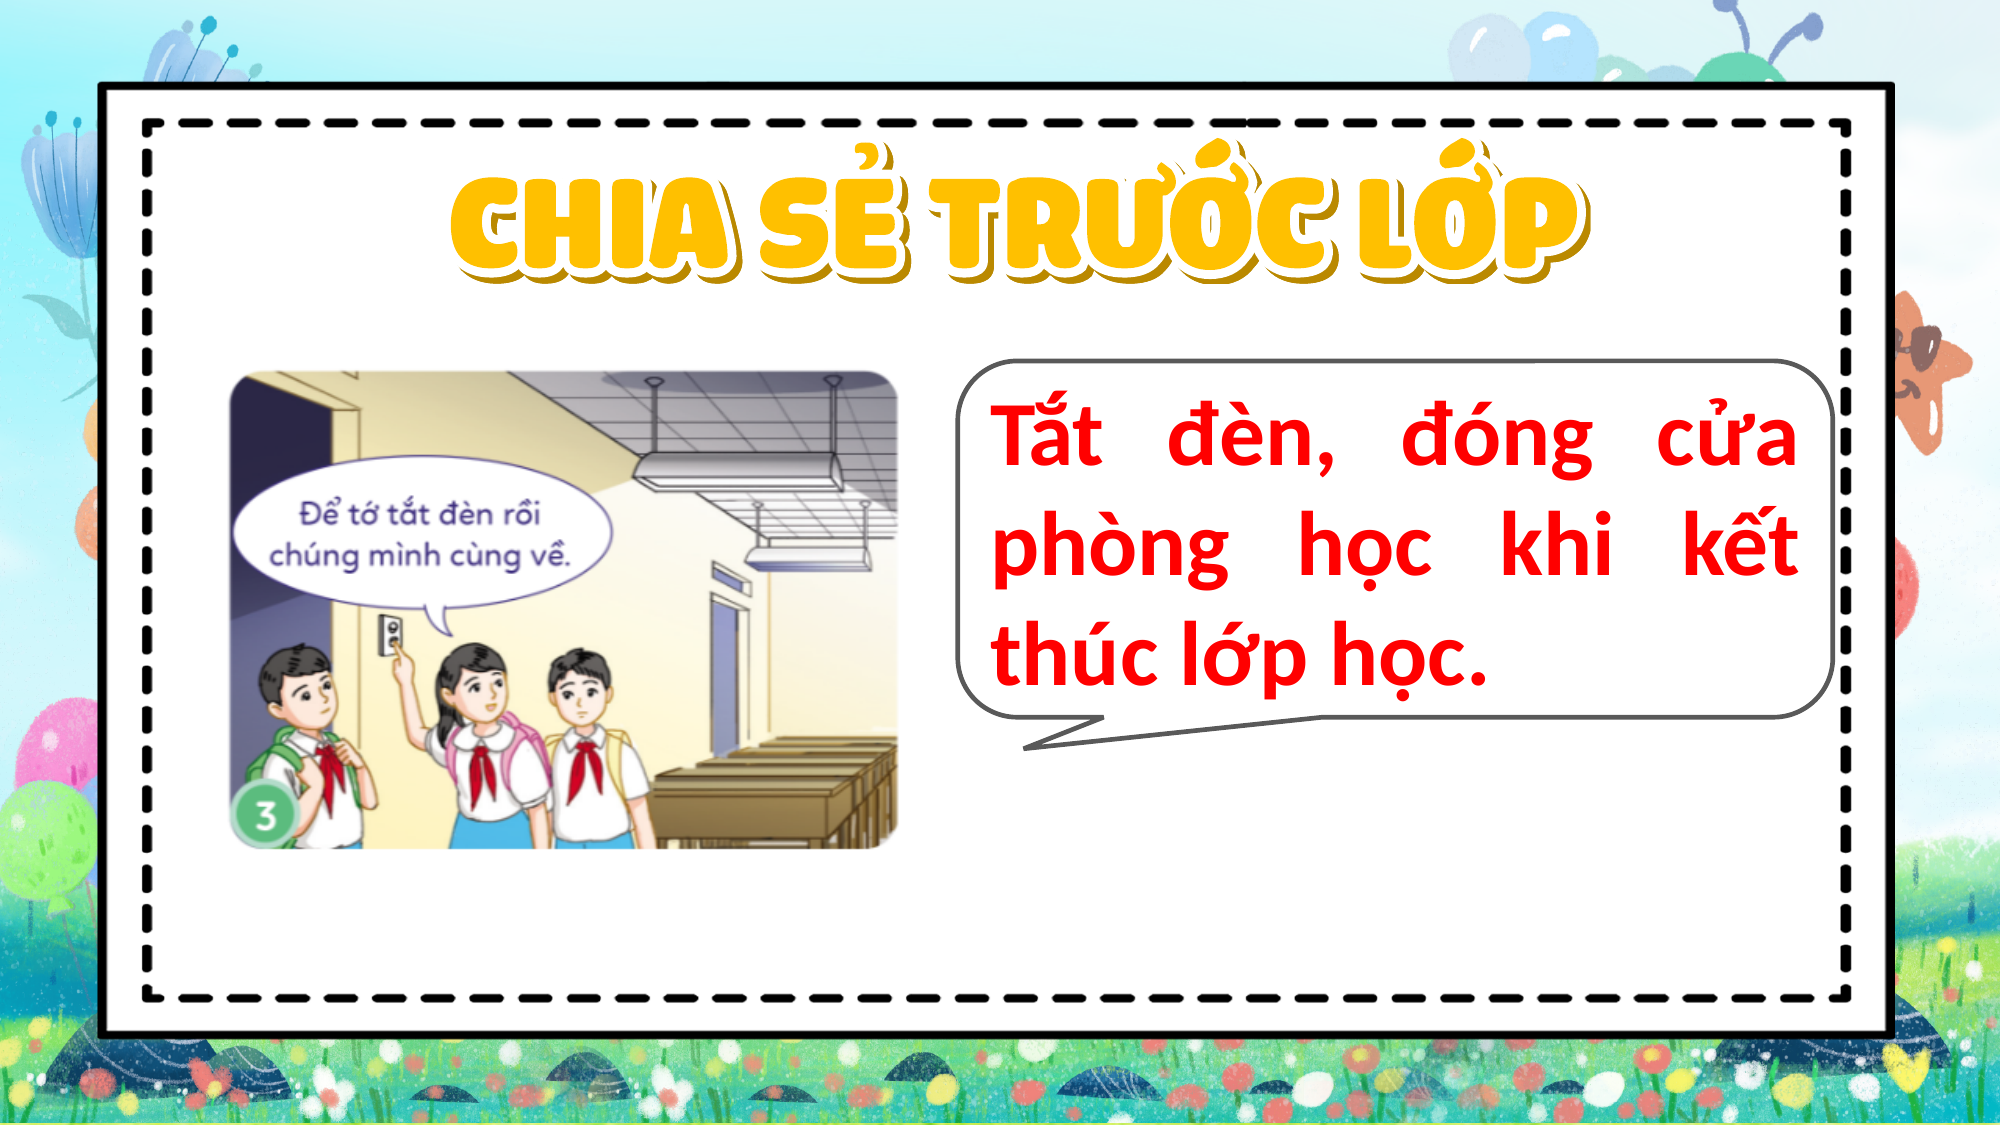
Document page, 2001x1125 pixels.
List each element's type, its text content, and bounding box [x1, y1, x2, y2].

text_box Tắt đèn, đóng cửa phòng học khi kết thúc lớp học. [956, 359, 1834, 750]
picture [0, 0, 2000, 1125]
